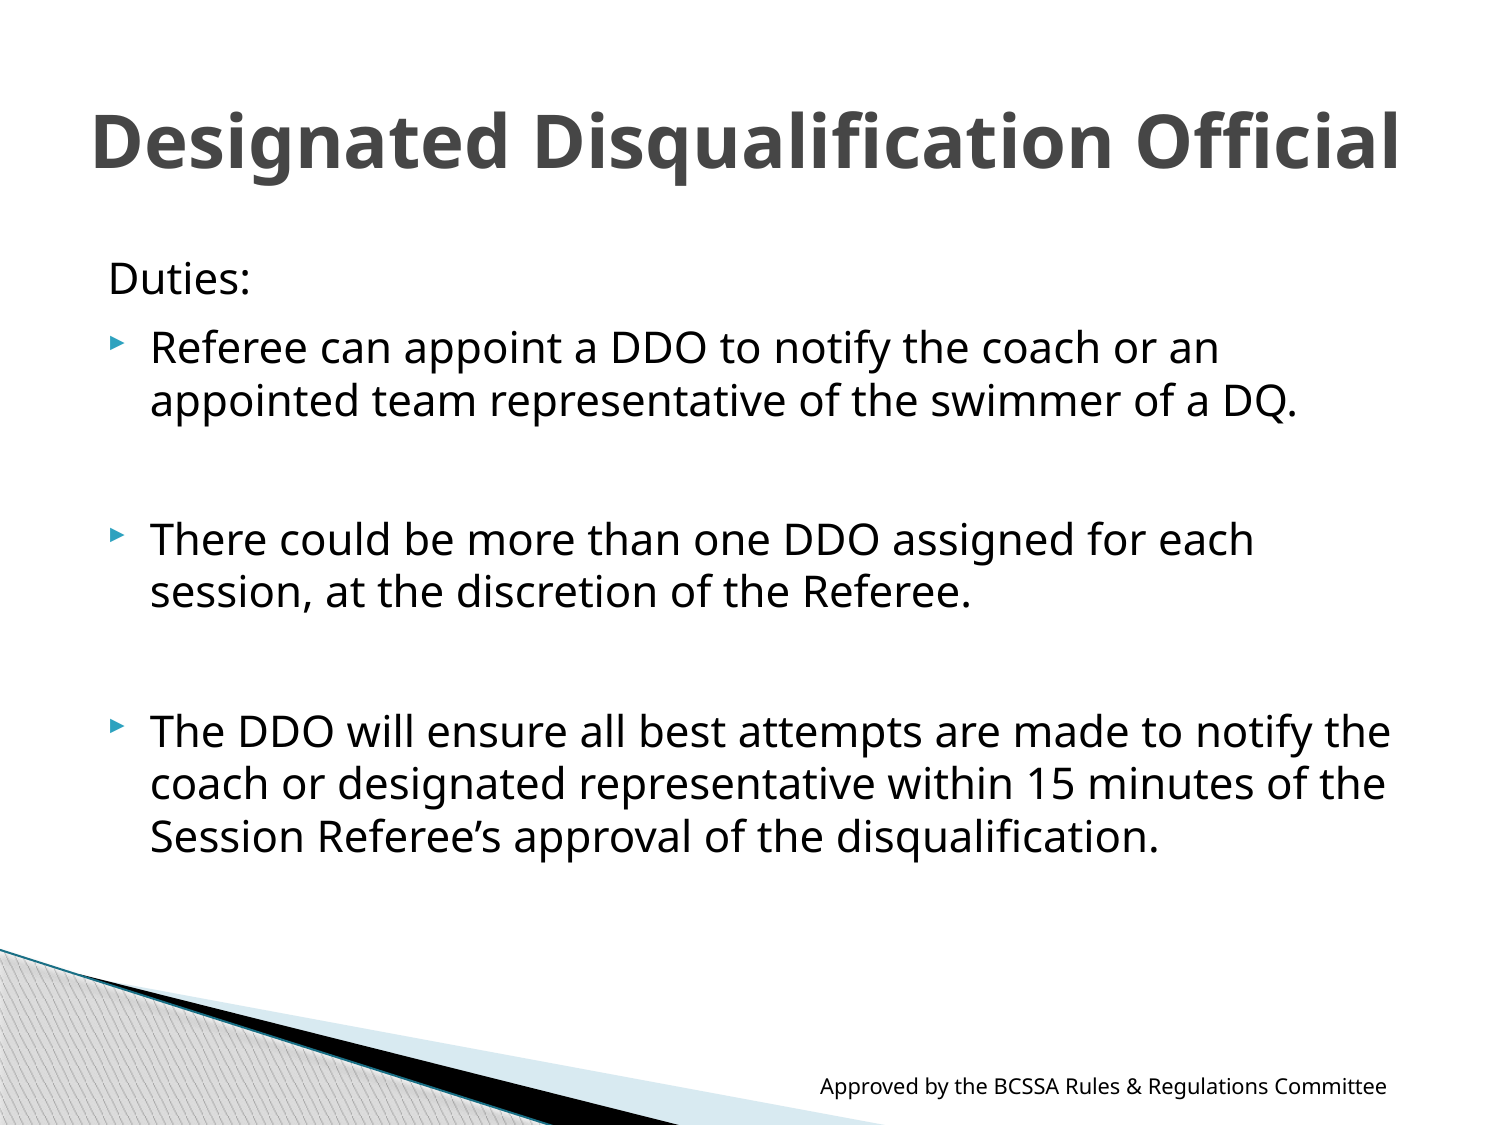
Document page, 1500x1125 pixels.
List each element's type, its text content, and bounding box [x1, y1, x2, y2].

list Duties: Referee can appoint a DDO to notify the coach or an appointed team representative of the swimmer of a DQ. There could be more than one DDO assigned for each session, at the discretion of the Referee. The DDO will ensure all best attempts are made to notify the coach or designated representative within 15 minutes of the Session Referee’s approval of the disqualification. [75, 243, 1425, 986]
title Designated Disqualification Official [75, 45, 1425, 233]
text_box Approved by the BCSSA Rules & Regulations Committee [761, 1046, 1447, 1107]
